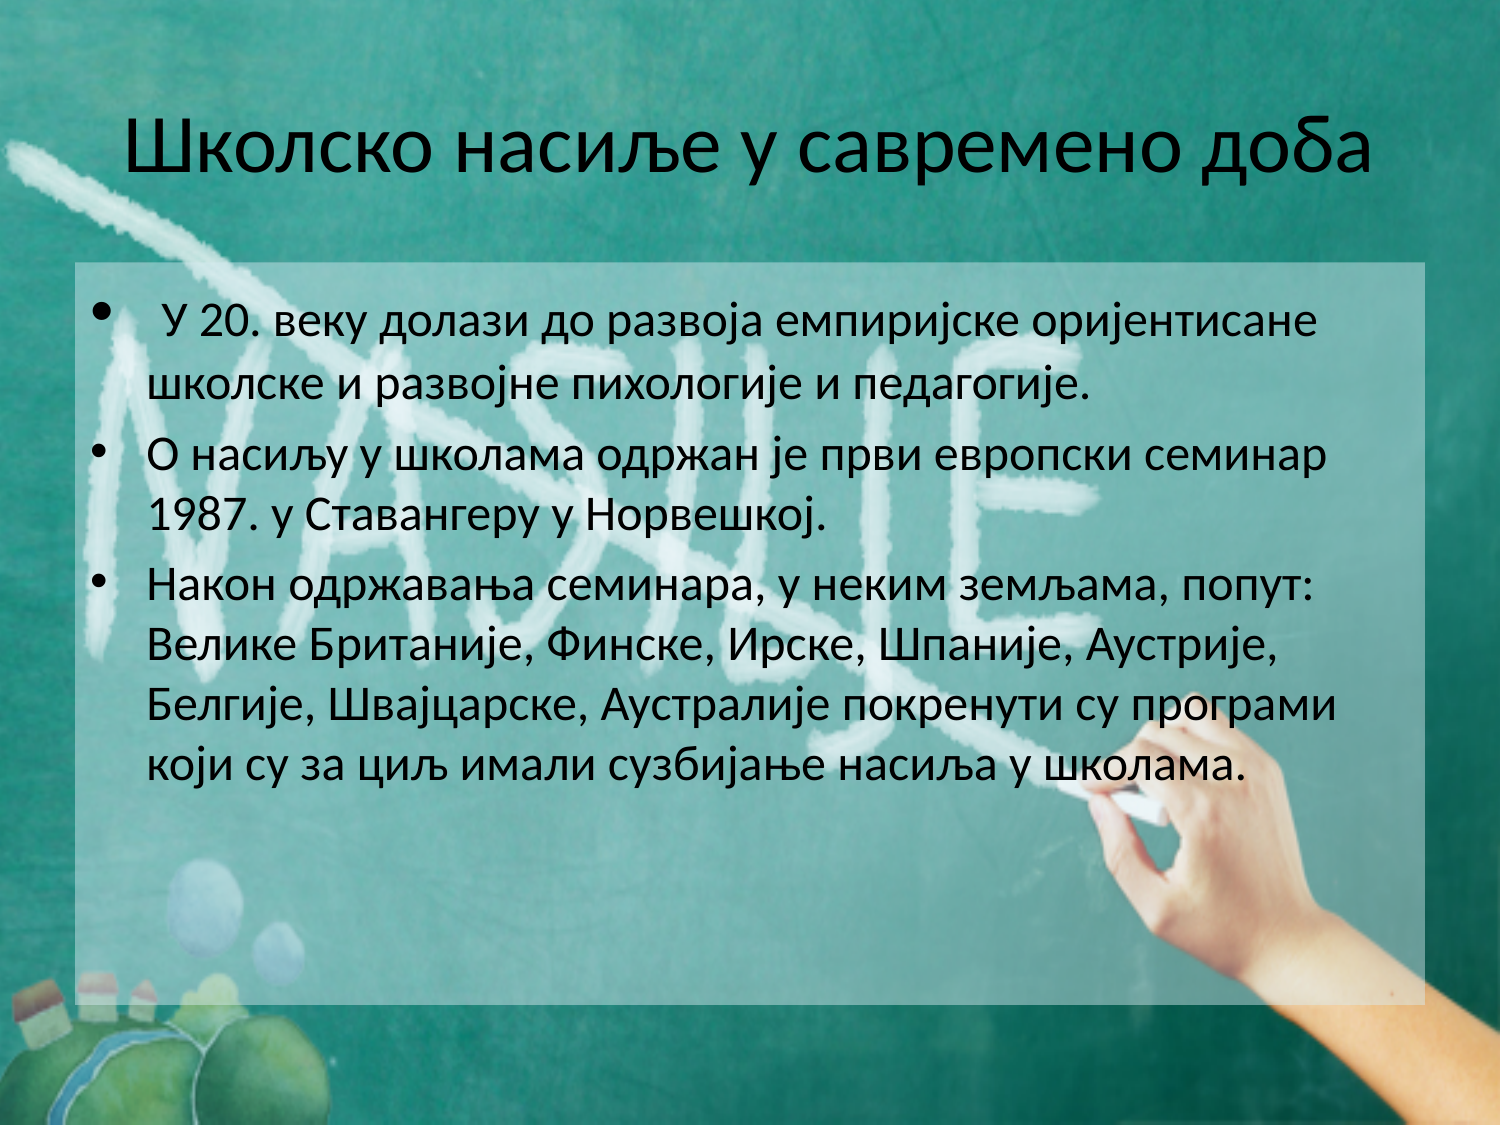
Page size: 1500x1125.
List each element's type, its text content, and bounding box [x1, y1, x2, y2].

list У 20. веку долази до развоја емпиријске оријентисане школске и развојне пихологије и педагогије. О насиљу у школама одржан је први европски семинар 1987. у Ставангеру у Норвешкој. Након одржавања семинара, у неким земљама, попут: Велике Британије, Финске, Ирске, Шпаније, Аустрије, Белгије, Швајцарске, Аустралије покренути су програми који су за циљ имали сузбијање насиља у школама. [75, 262, 1425, 1005]
title Школско насиље у савремено доба [75, 45, 1425, 233]
picture [0, 0, 1500, 1125]
